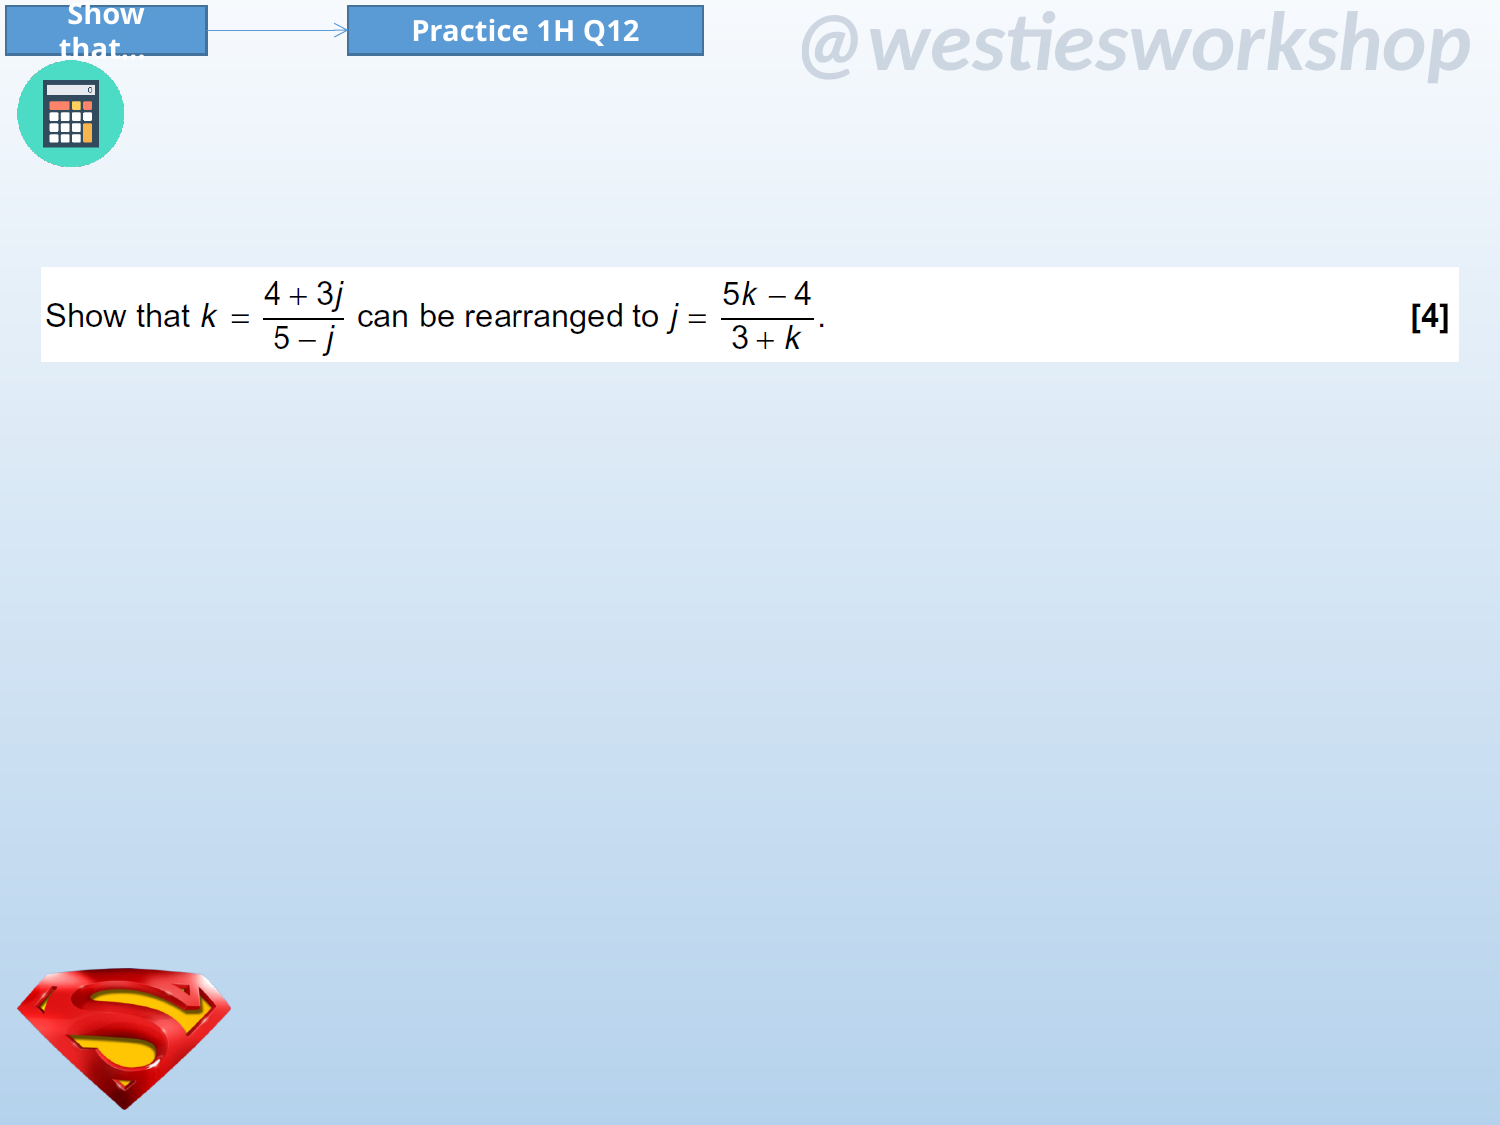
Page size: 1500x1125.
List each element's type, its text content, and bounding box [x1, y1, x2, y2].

text_box Show that… [5, 5, 208, 56]
picture [17, 968, 231, 1110]
picture [41, 267, 1459, 362]
picture [17, 60, 124, 167]
text_box Practice 1H Q12 [347, 5, 704, 56]
